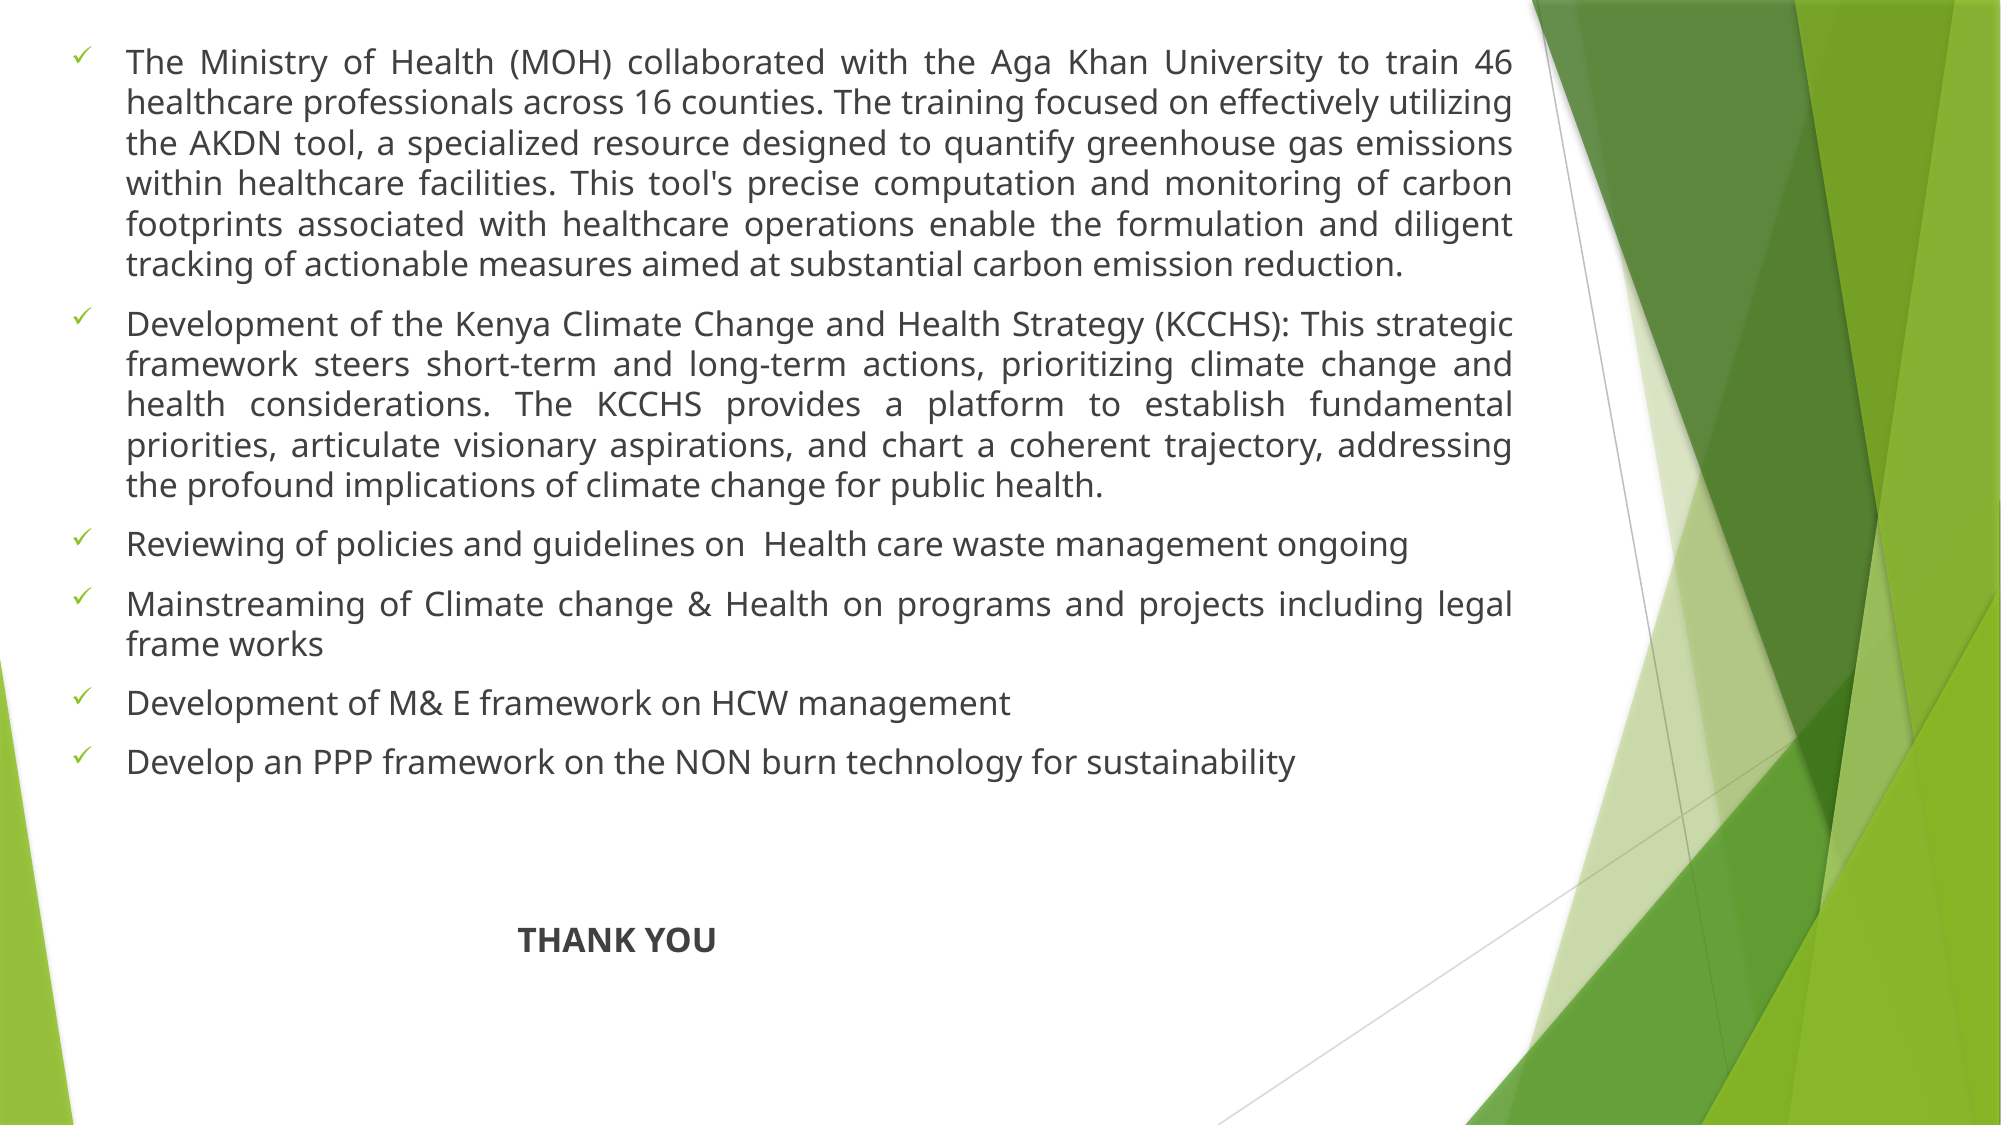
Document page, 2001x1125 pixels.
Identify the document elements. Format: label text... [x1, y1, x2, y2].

list The Ministry of Health (MOH) collaborated with the Aga Khan University to train 46 healthcare professionals across 16 counties. The training focused on effectively utilizing the AKDN tool, a specialized resource designed to quantify greenhouse gas emissions within healthcare facilities. This tool's precise computation and monitoring of carbon footprints associated with healthcare operations enable the formulation and diligent tracking of actionable measures aimed at substantial carbon emission reduction. Development of the Kenya Climate Change and Health Strategy (KCCHS): This strategic framework steers short-term and long-term actions, prioritizing climate change and health considerations. The KCCHS provides a platform to establish fundamental priorities, articulate visionary aspirations, and chart a coherent trajectory, addressing the profound implications of climate change for public health. Reviewing of policies and guidelines on Health care waste management ongoing Mainstreaming of Climate change & Health on programs and projects including legal frame works Development of M& E framework on HCW management Develop an PPP framework on the NON burn technology for sustainability THANK YOU [56, 33, 1529, 992]
